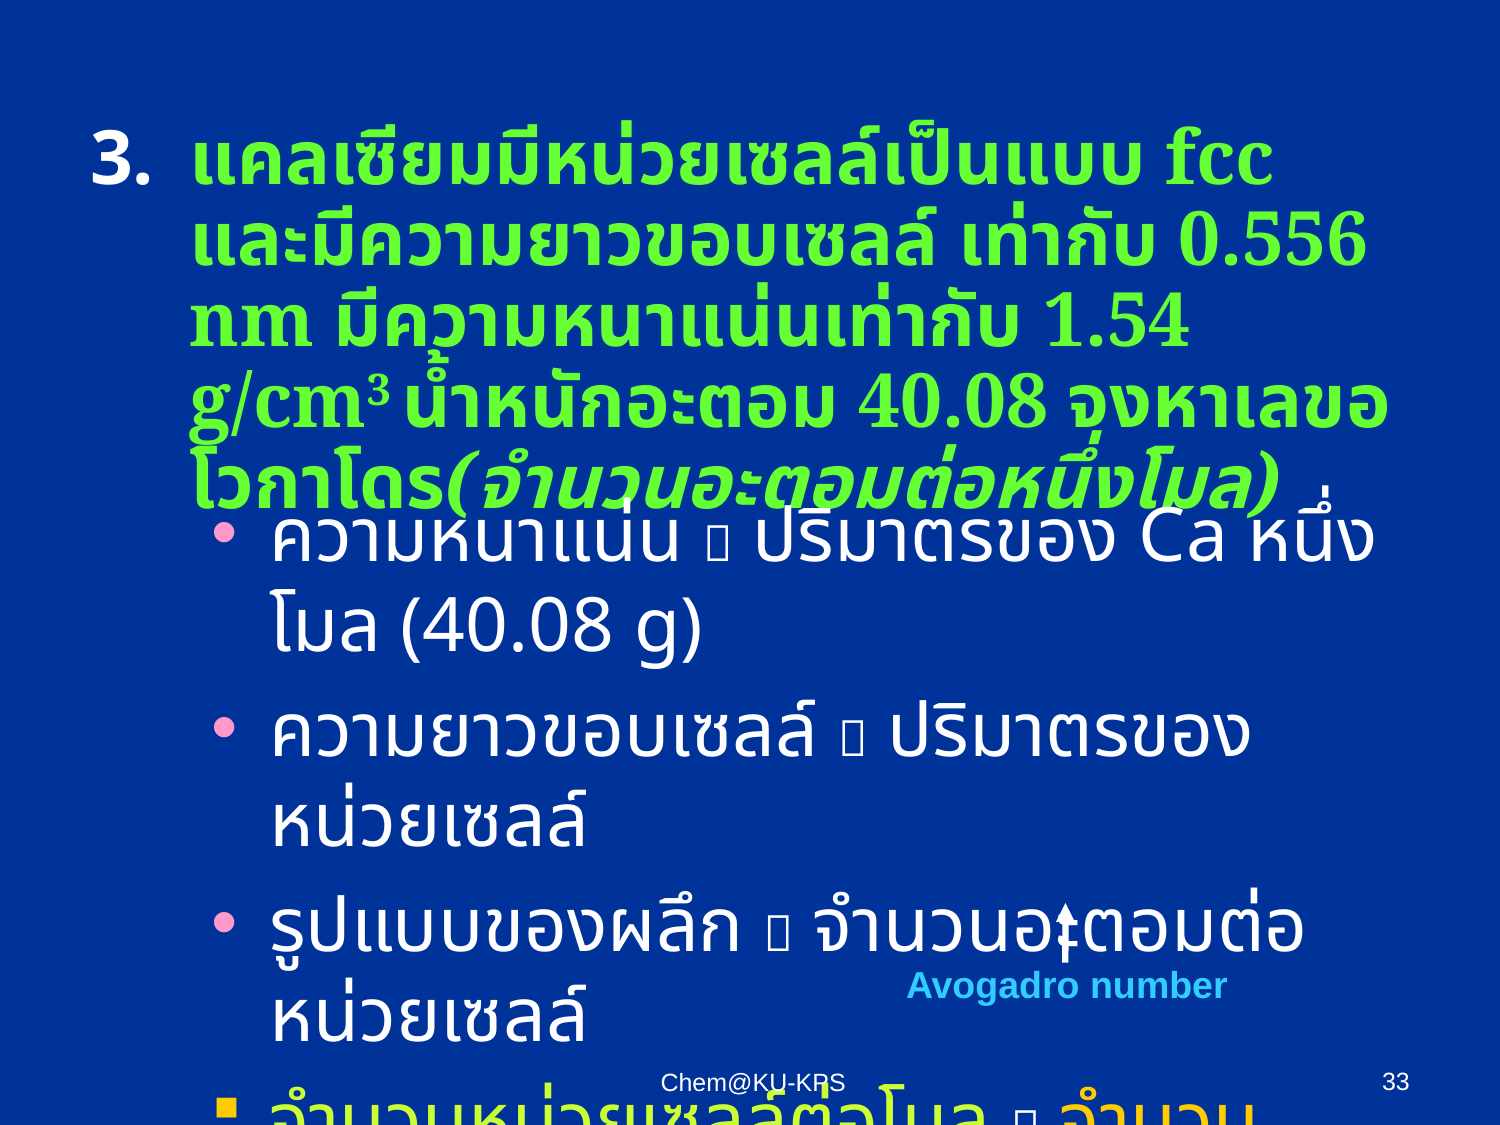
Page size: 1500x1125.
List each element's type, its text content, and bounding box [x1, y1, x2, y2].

slide_number 33 [1398, 1024, 1426, 1104]
list แคลเซียมมีหน่วยเซลล์เป็นแบบ fcc และมีความยาวขอบเซลล์ เท่ากับ 0.556 nm มีความหนาแน่นเท่ากับ 1.54 g/cm3 น้ำหนักอะตอม 40.08 จงหาเลขอโวกาโดร(จำนวนอะตอมต่อหนึ่งโมล) [74, 112, 1426, 1006]
footer Chem@KU-KPS [515, 1025, 992, 1105]
text_box ความหนาแน่น  ปริมาตรของ Ca หนึ่งโมล (40.08 g) ความยาวขอบเซลล์  ปริมาตรของหน่วยเซลล์ รูปแบบของผลึก  จำนวนอะตอมต่อหน่วยเซลล์ จำนวนหน่วยเซลล์ต่อโมล  จำนวนอะตอมต่อโมล [196, 478, 1398, 1125]
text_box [890, 902, 1244, 1014]
